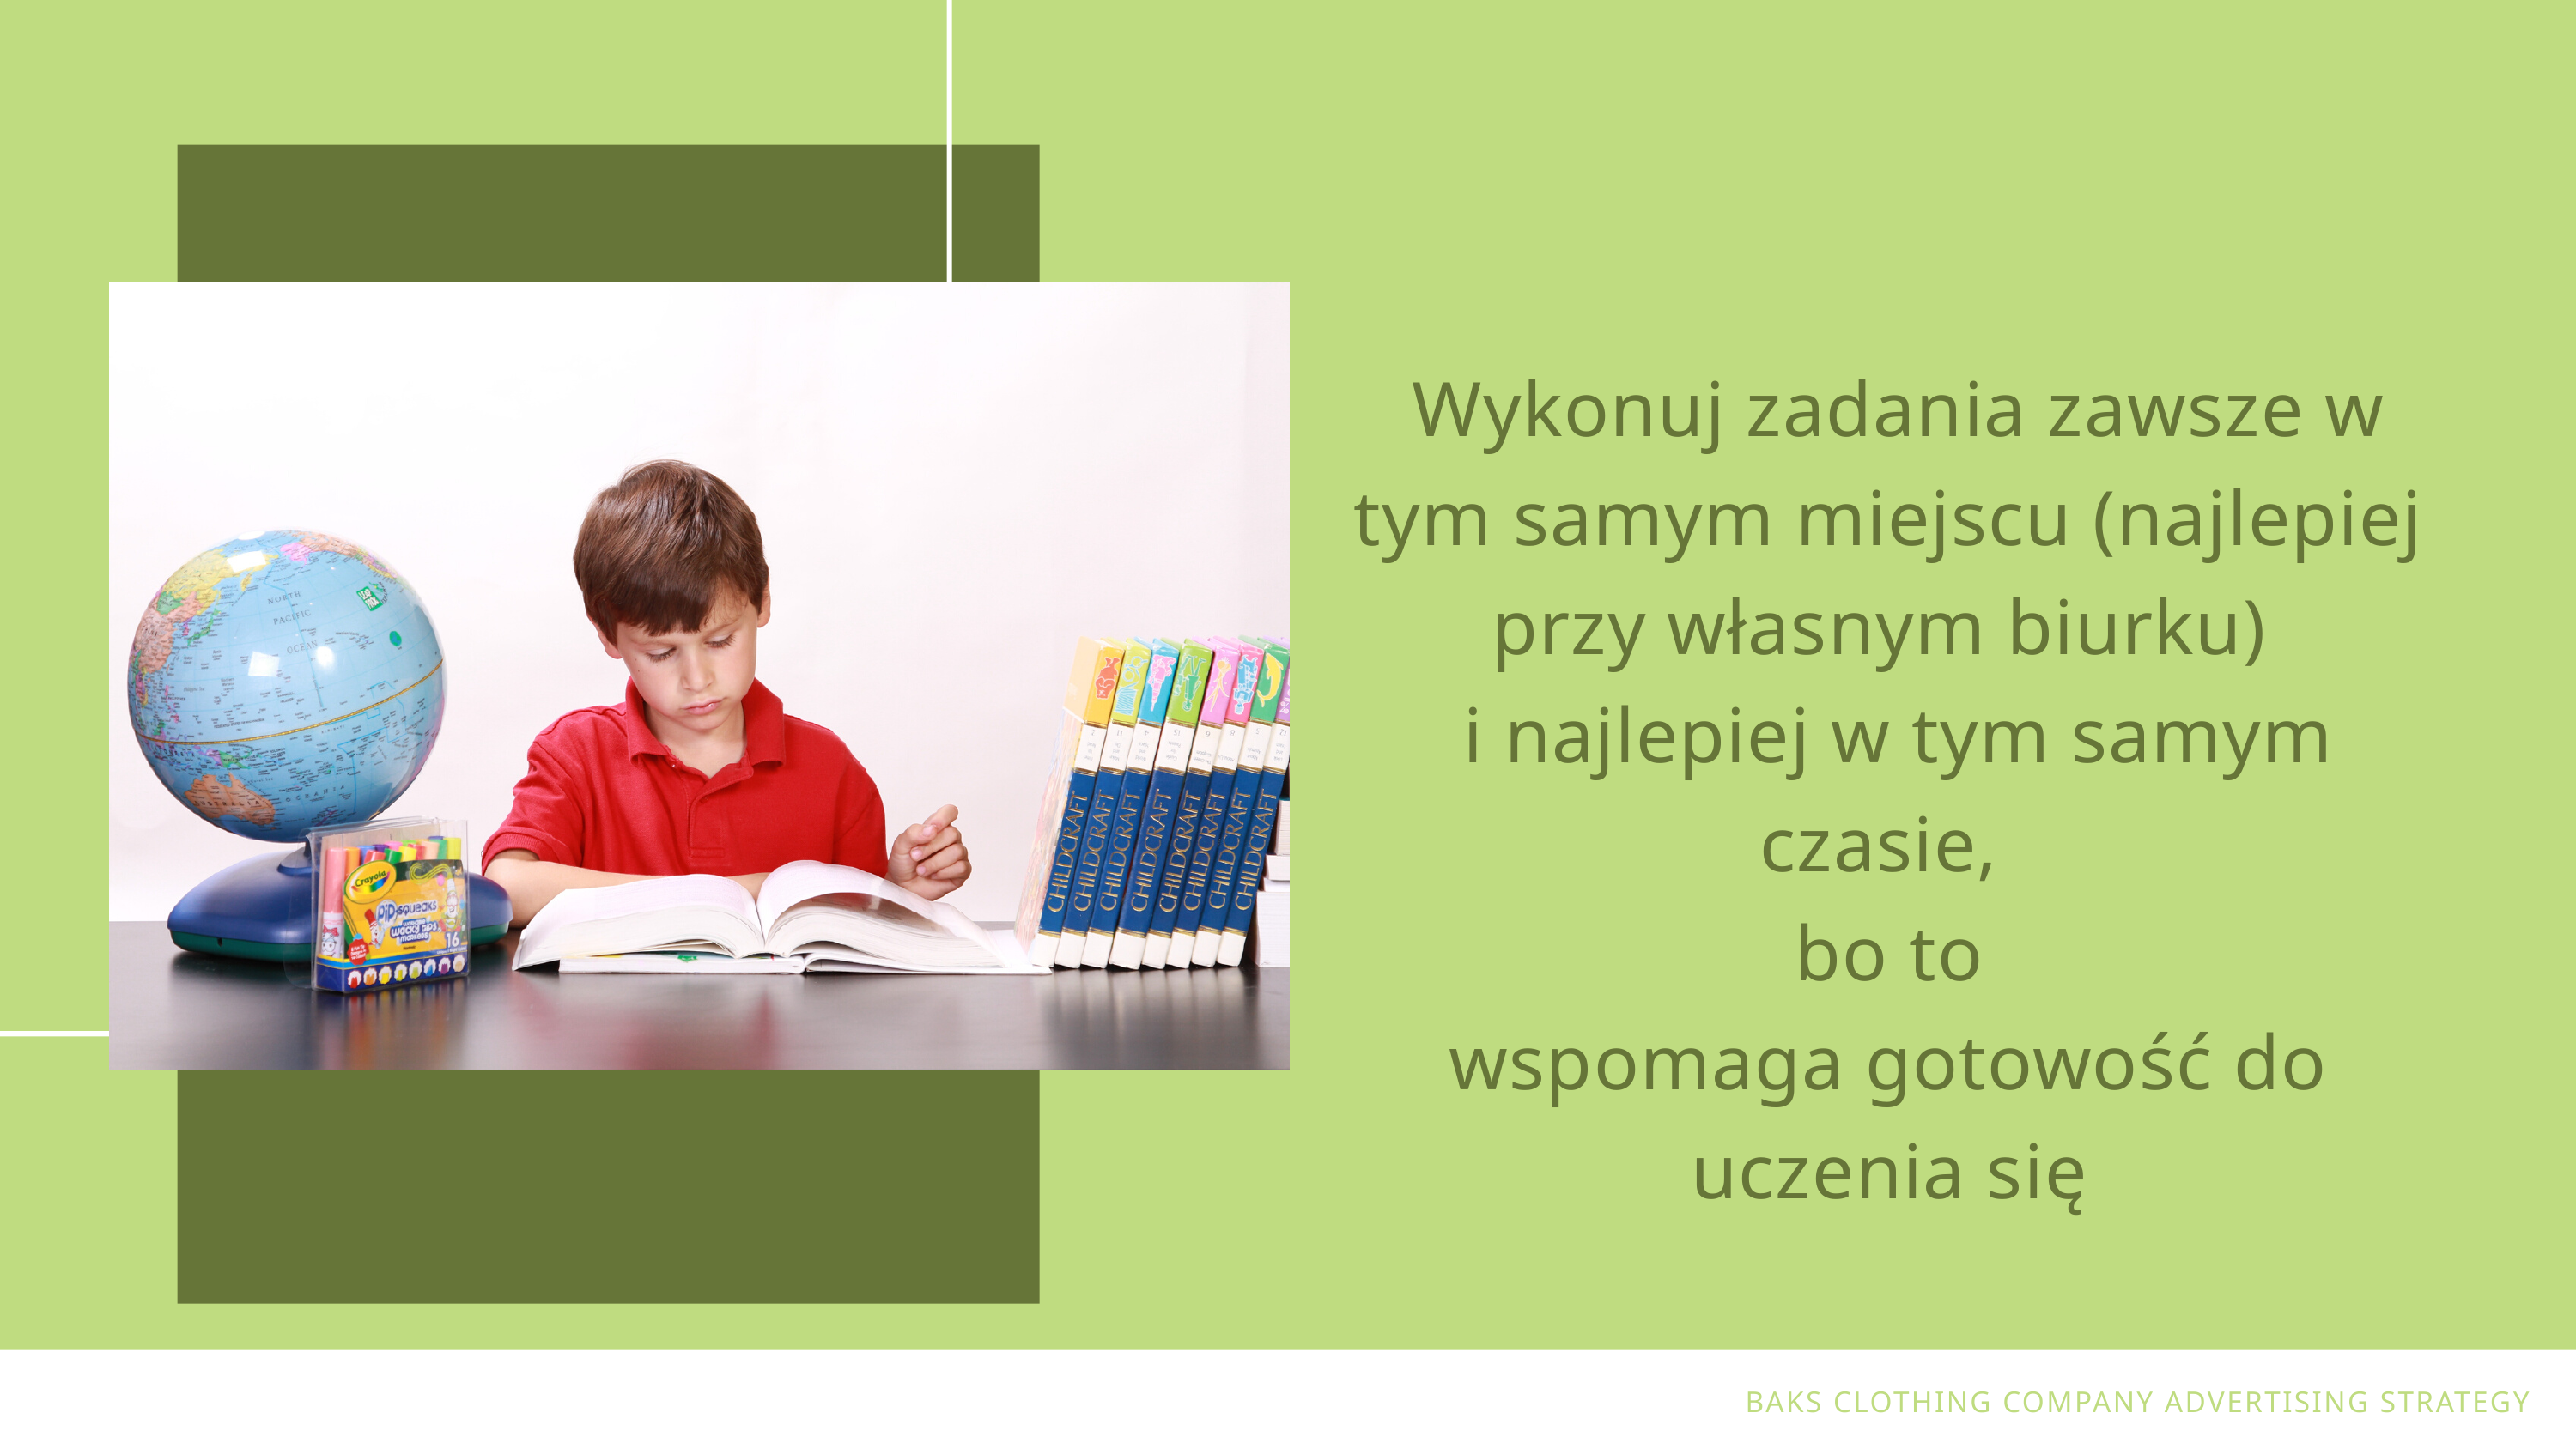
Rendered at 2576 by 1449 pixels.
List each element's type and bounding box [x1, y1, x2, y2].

text_box [177, 144, 946, 281]
picture [109, 282, 1290, 1070]
text_box [0, 1349, 2576, 1449]
text_box [1321, 83, 2457, 1133]
text_box [952, 144, 1040, 281]
text_box [946, 0, 952, 281]
text_box [177, 1076, 1040, 1304]
text_box [0, 1031, 105, 1037]
